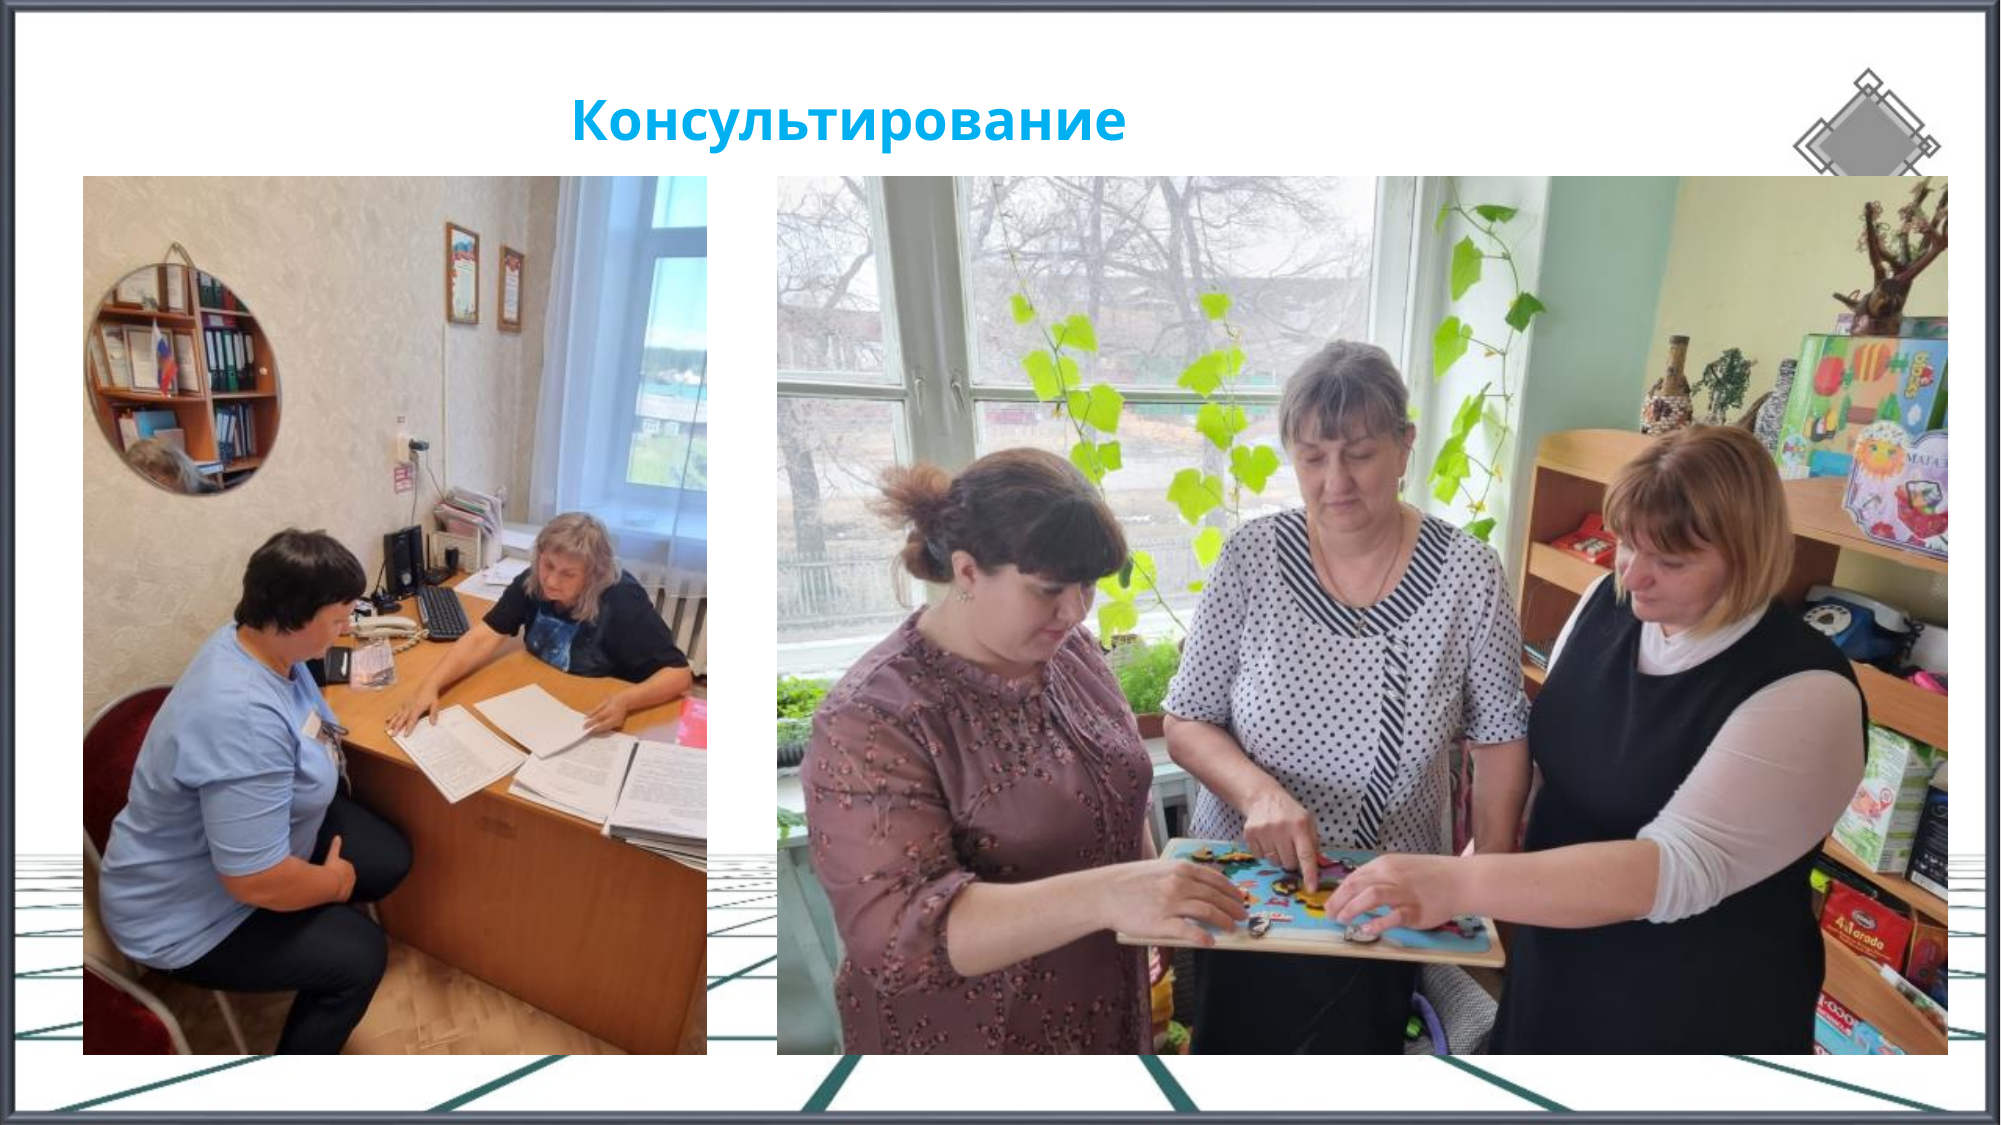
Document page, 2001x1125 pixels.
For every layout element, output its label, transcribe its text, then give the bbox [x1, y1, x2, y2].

picture [0, 0, 2001, 1125]
title Консультирование [68, 40, 1603, 171]
